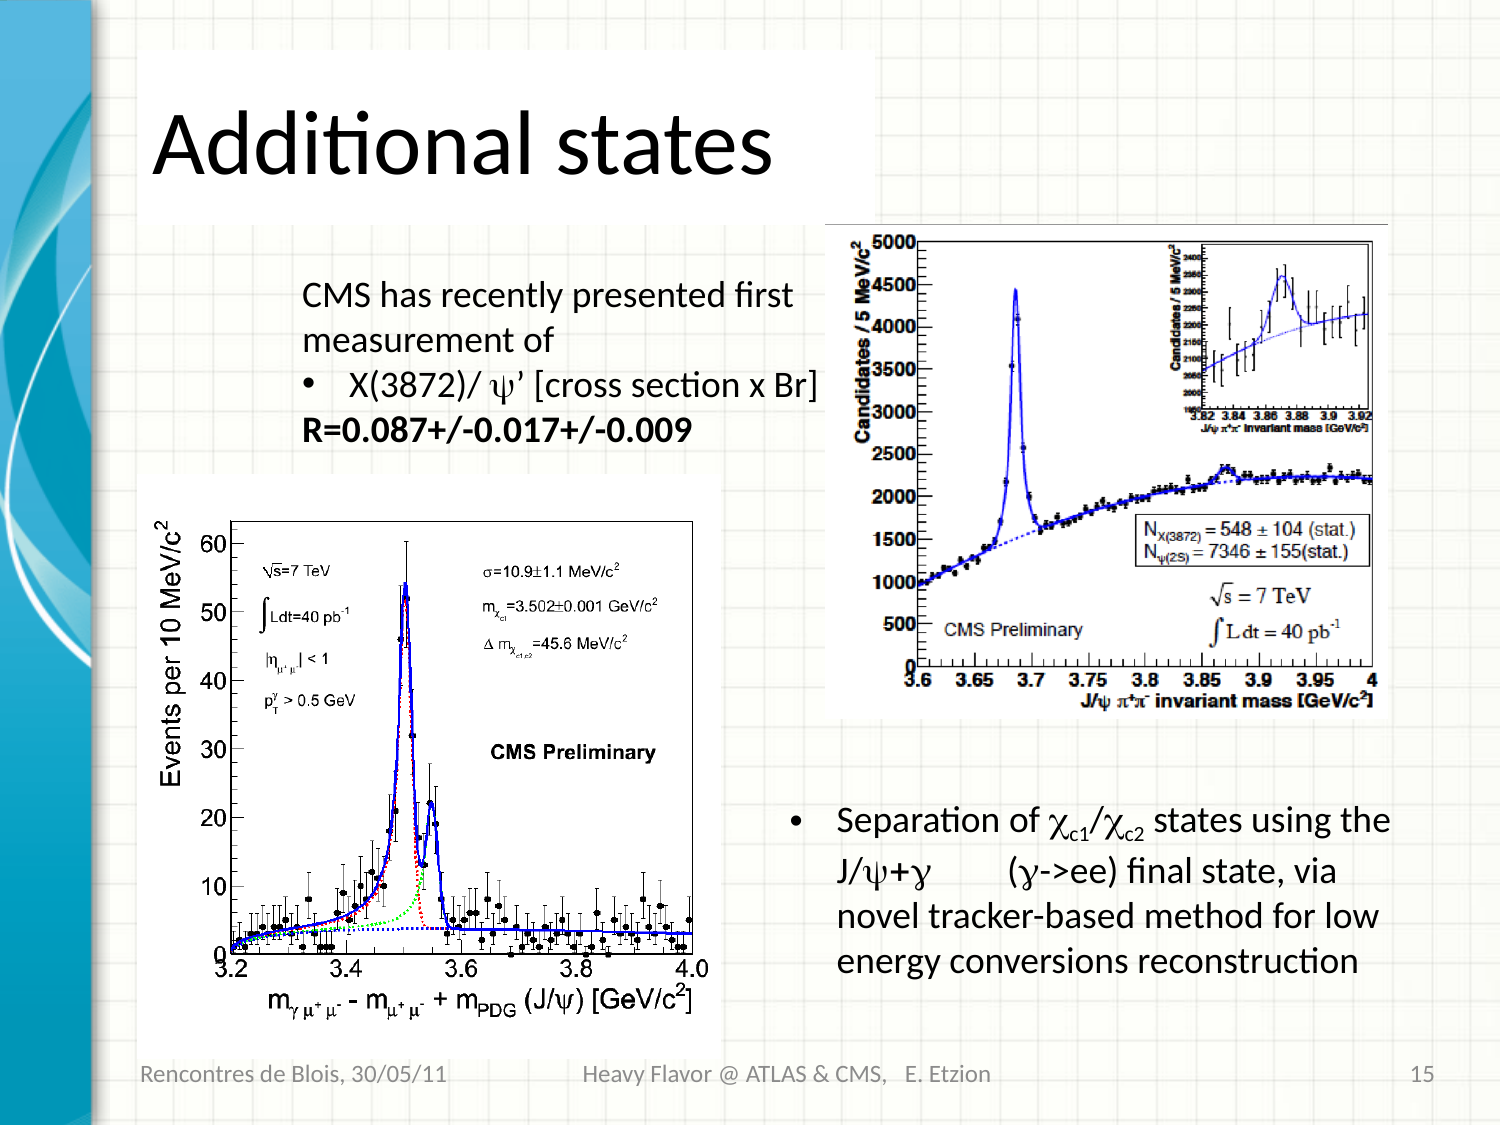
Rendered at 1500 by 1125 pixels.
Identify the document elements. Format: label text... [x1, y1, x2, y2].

slide_number 15 [1100, 1042, 1450, 1103]
picture [0, 0, 1500, 1125]
text_box Separation of cc1/cc2 states using the J/y+g (g->ee) final state, via novel tracker-based method for low energy conversions reconstruction [774, 787, 1438, 989]
text_box CMS has recently presented first measurement of X(3872)/ y’ [cross section x Br] R=0.087+/-0.017+/-0.009 [287, 262, 819, 458]
title Additional states [137, 50, 875, 225]
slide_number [125, 1042, 475, 1103]
footer Heavy Flavor @ ATLAS & CMS, E. Etzion [549, 1042, 1025, 1103]
